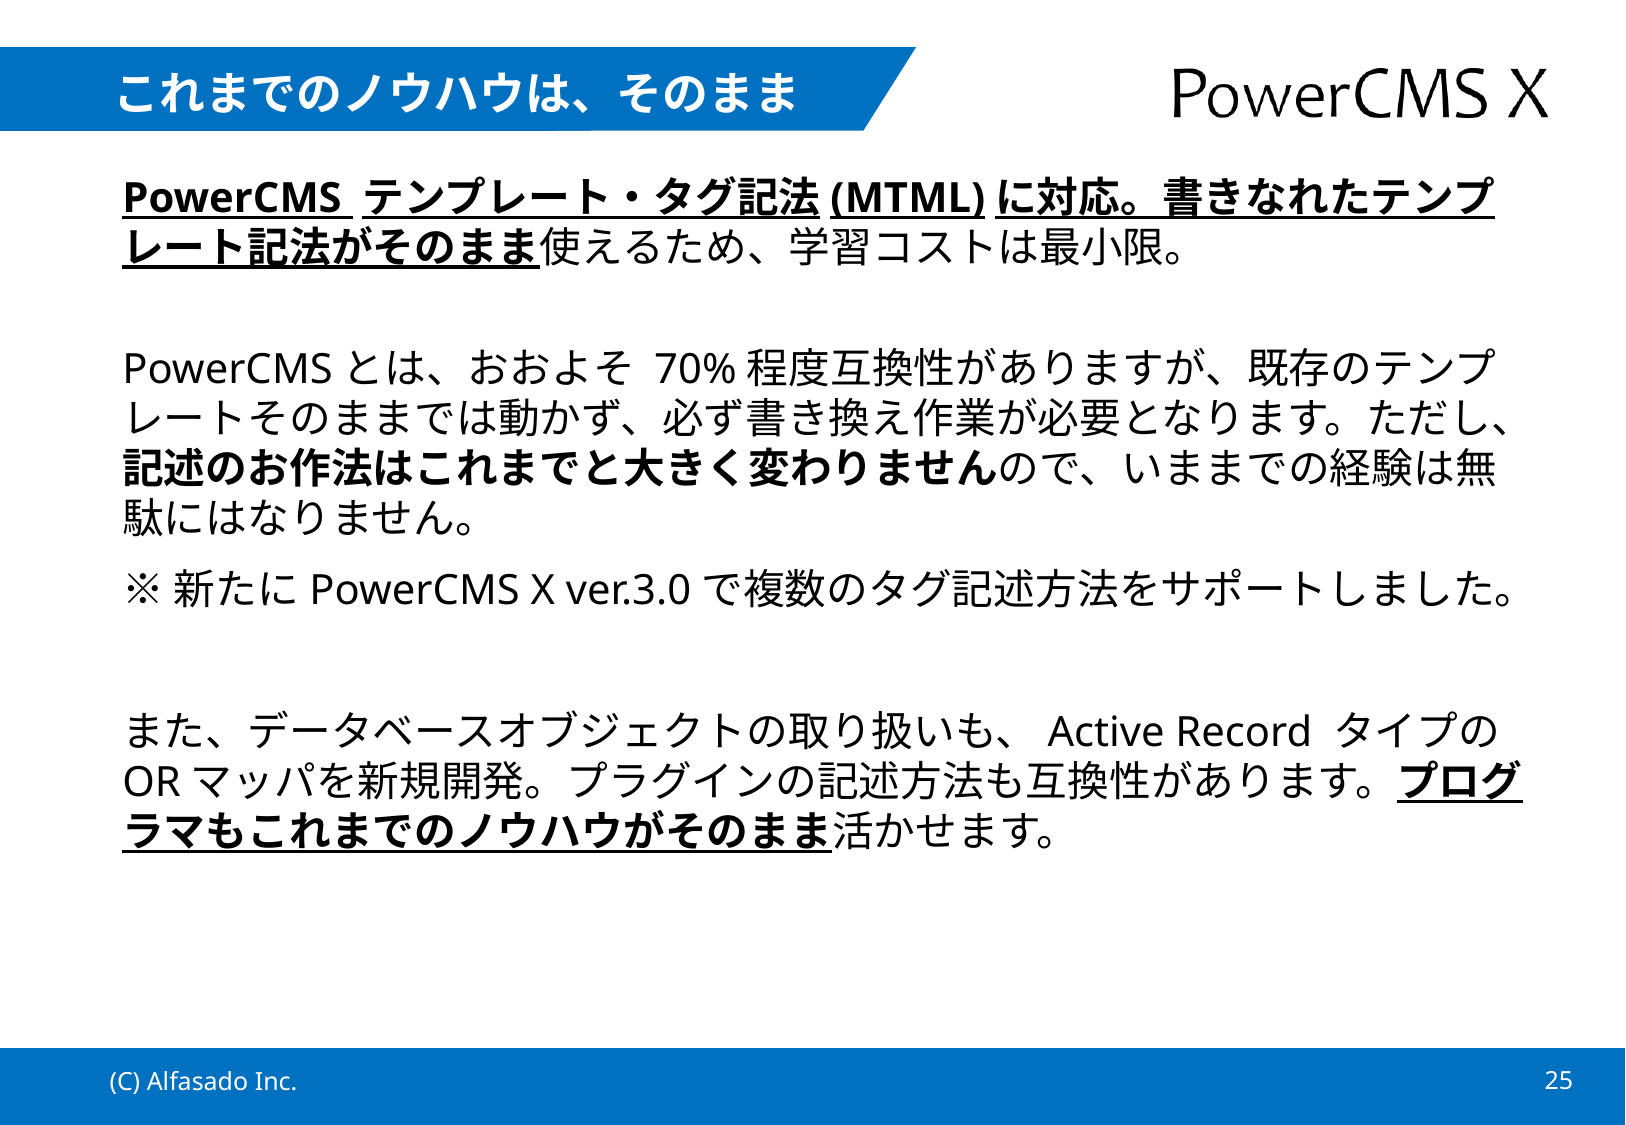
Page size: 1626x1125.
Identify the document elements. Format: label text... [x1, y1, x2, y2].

footer (C) Alfasado Inc. [94, 1051, 643, 1111]
slide_number 24 [1222, 1051, 1588, 1112]
title これまでのノウハウは、そのまま [916, 65, 1548, 126]
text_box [0, 47, 916, 131]
list PowerCMS テンプレート・タグ記法(MTML)に対応。書きなれたテンプレート記法がそのまま使えるため、学習コストは最小限。 PowerCMSとは、おおよそ 70%程度互換性がありますが、既存のテンプレートそのままでは動かず、必ず書き換え作業が必要となります。ただし、記述のお作法はこれまでと大きく変わりませんので、いままでの経験は無駄にはなりません。 ※新たにPowerCMS X ver.3.0で複数のタグ記述方法をサポートしました。 また、データベースオブジェクトの取り扱いも、Active Record タイプのORマッパを新規開発。プラグインの記述方法も互換性があります。プログラマもこれまでのノウハウがそのまま活かせます。 [107, 162, 1539, 957]
